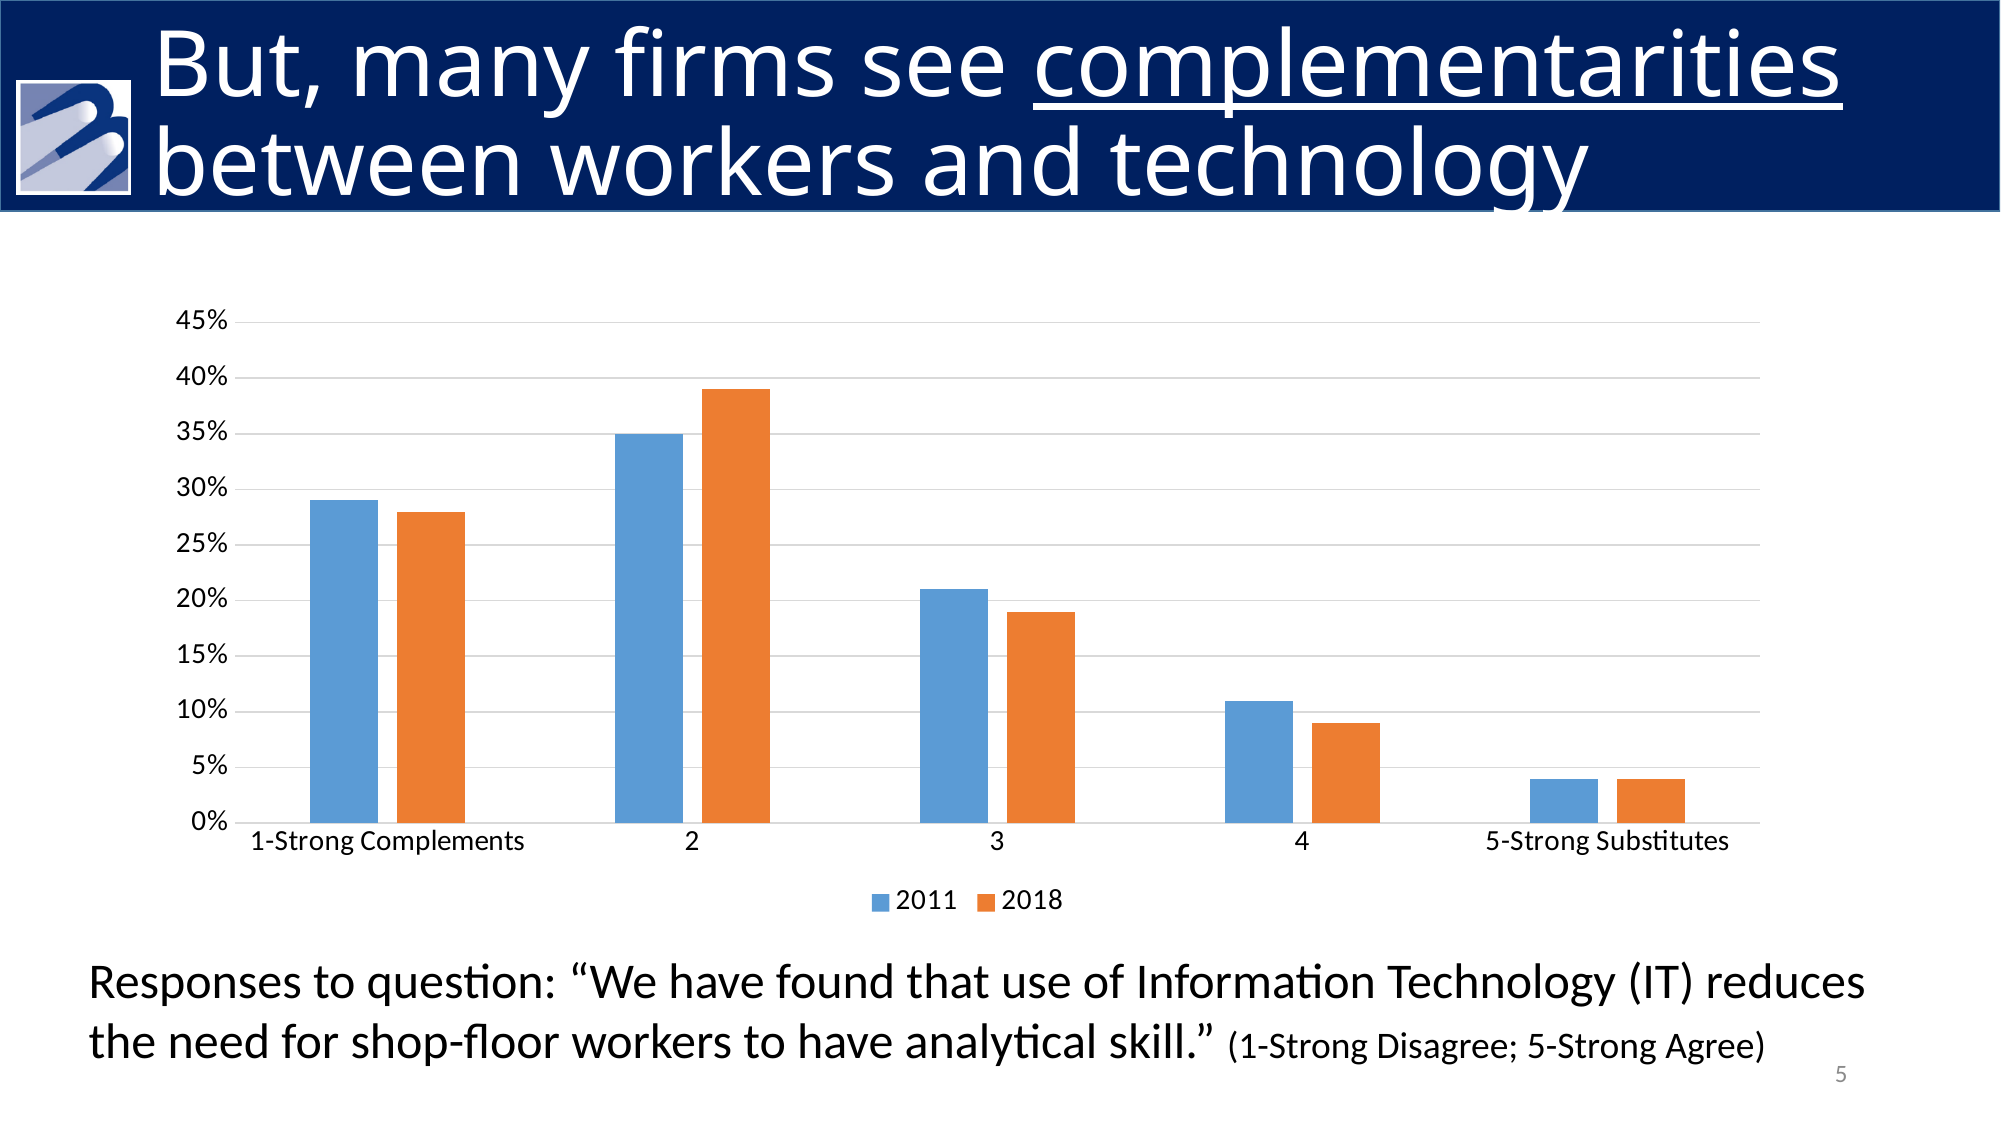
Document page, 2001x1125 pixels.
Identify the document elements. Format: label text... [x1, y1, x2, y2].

text_box Responses to question: “We have found that use of Information Technology (IT) reduces the need for shop-floor workers to have analytical skill.” (1-Strong Disagree; 5-Strong Agree) [73, 940, 1898, 1076]
title But, many firms see complementarities between workers and technology [137, 7, 1863, 225]
chart [142, 295, 1793, 924]
slide_number 5 [1412, 1042, 1863, 1103]
picture [16, 80, 131, 195]
